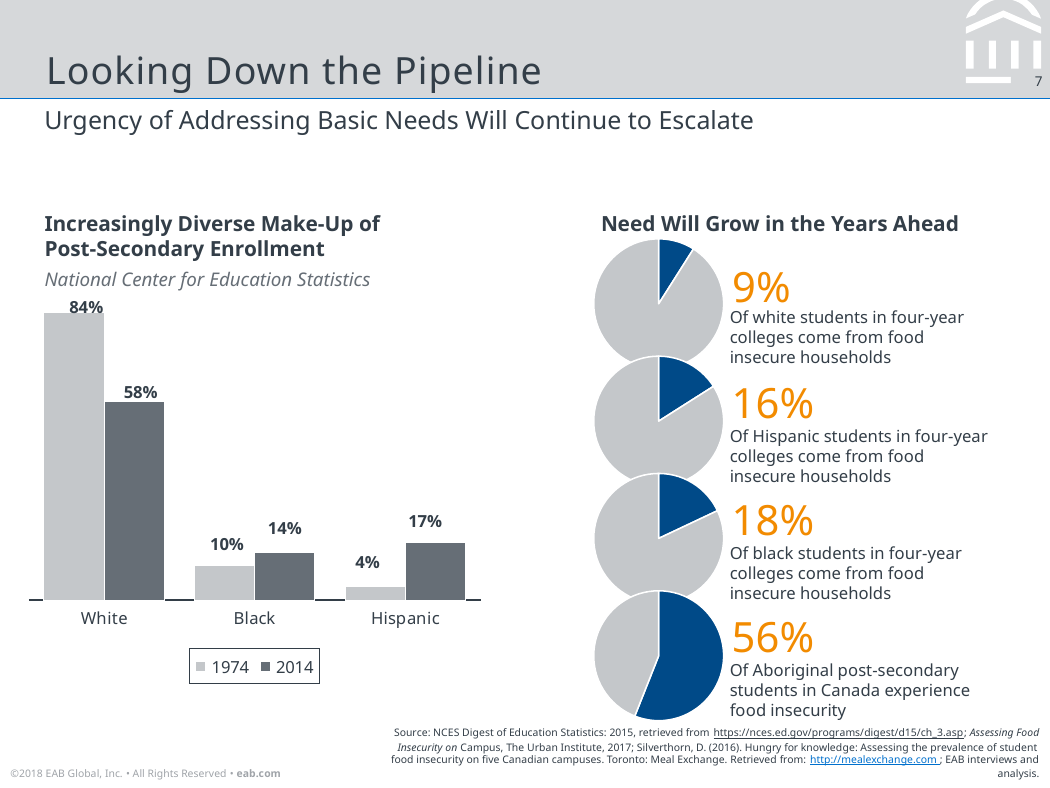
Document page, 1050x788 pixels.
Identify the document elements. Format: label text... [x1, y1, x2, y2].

list Source: NCES Digest of Education Statistics: 2015, retrieved from https://nces.ed.gov/programs/digest/d15/ch_3.asp; Assessing Food Insecurity on Campus, The Urban Institute, 2017; Silverthorn, D. (2016). Hungry for knowledge: Assessing the prevalence of student food insecurity on five Canadian campuses. Toronto: Meal Exchange. Retrieved from: http://mealexchange.com ; EAB interviews and analysis. [383, 729, 1050, 788]
title Looking Down the Pipeline [45, 50, 946, 93]
list Urgency of Addressing Basic Needs Will Continue to Escalate [44, 105, 1017, 136]
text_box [19, 210, 1050, 724]
